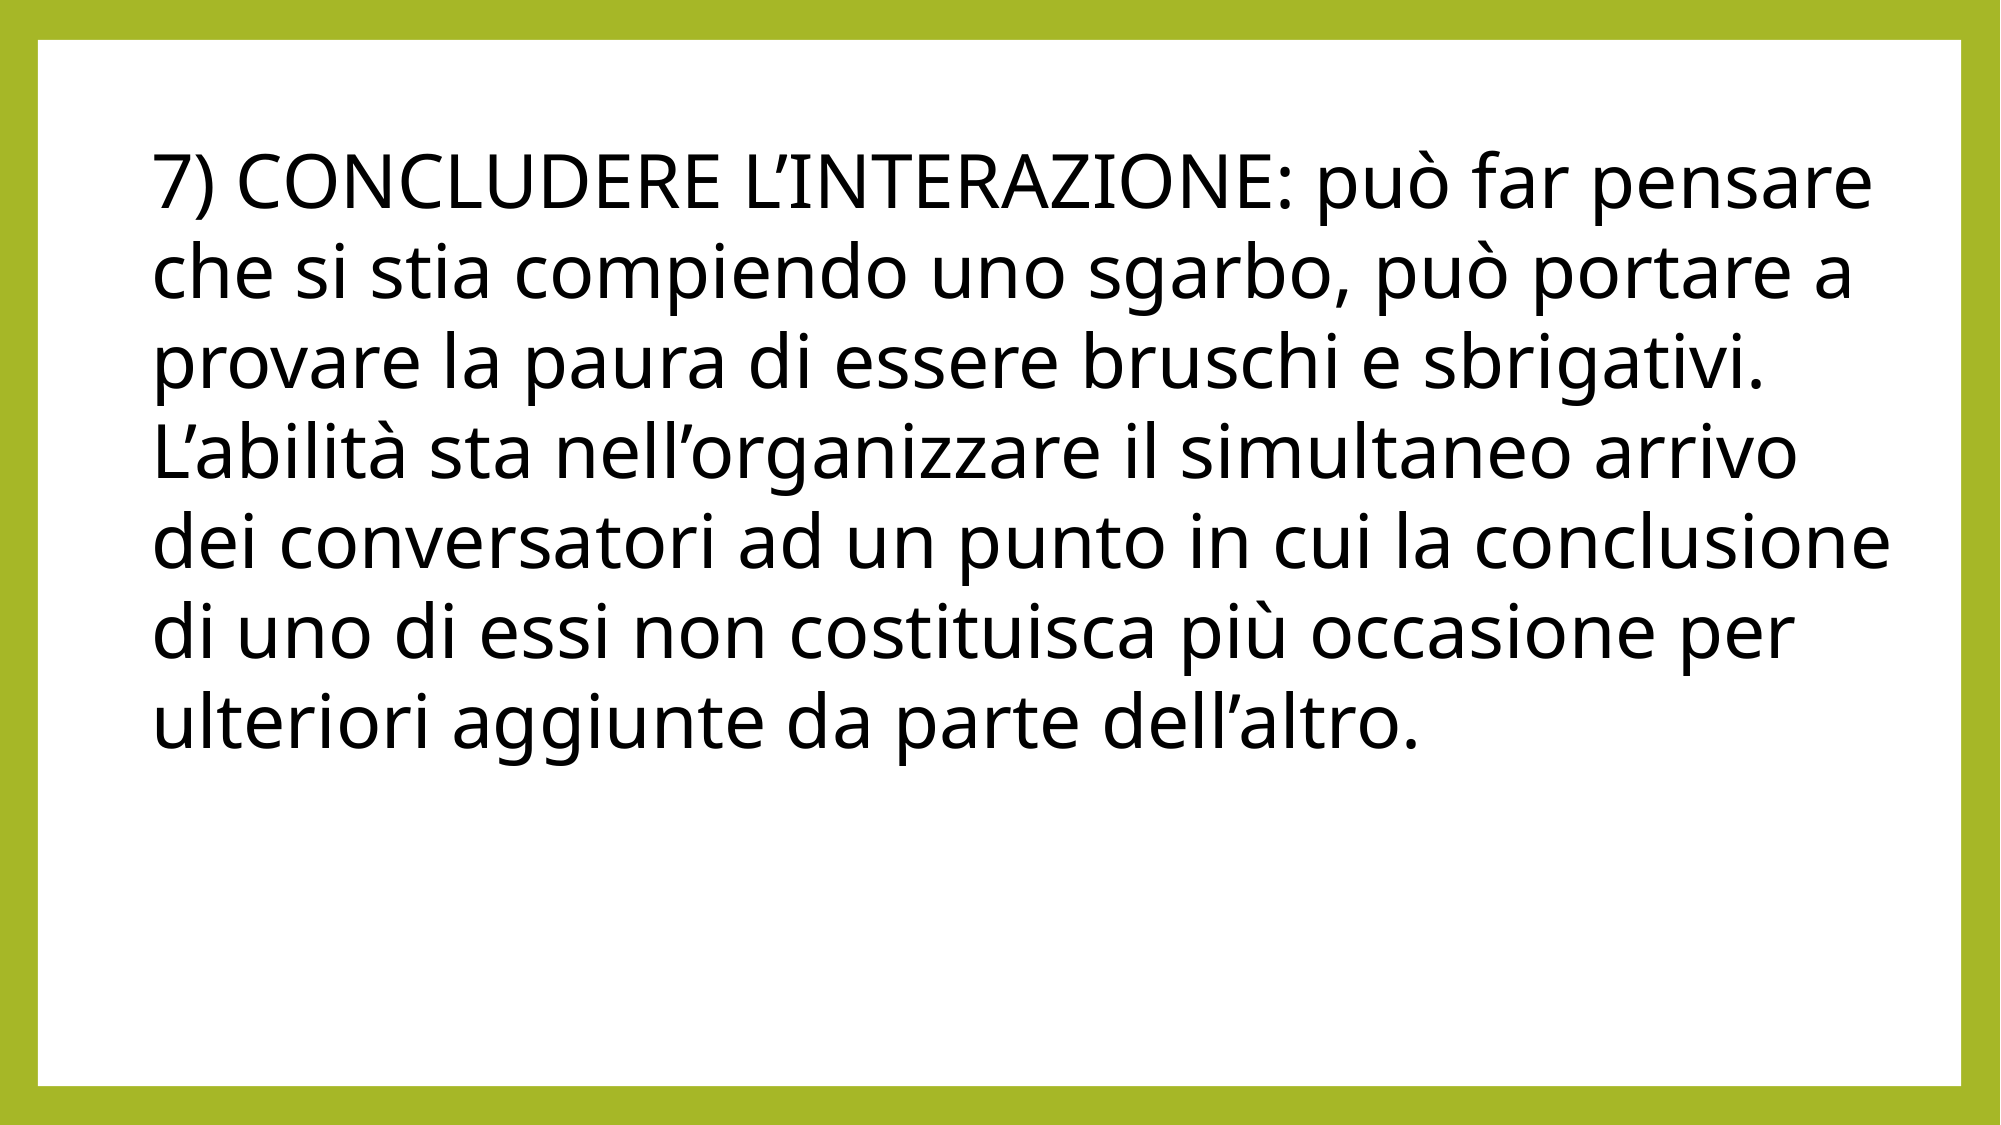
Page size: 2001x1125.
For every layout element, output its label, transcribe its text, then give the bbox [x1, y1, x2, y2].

text_box 7) CONCLUDERE L’INTERAZIONE: può far pensare che si stia compiendo uno sgarbo, può portare a provare la paura di essere bruschi e sbrigativi. L’abilità sta nell’organizzare il simultaneo arrivo dei conversatori ad un punto in cui la conclusione di uno di essi non costituisca più occasione per ulteriori aggiunte da parte dell’altro. [136, 126, 1941, 771]
